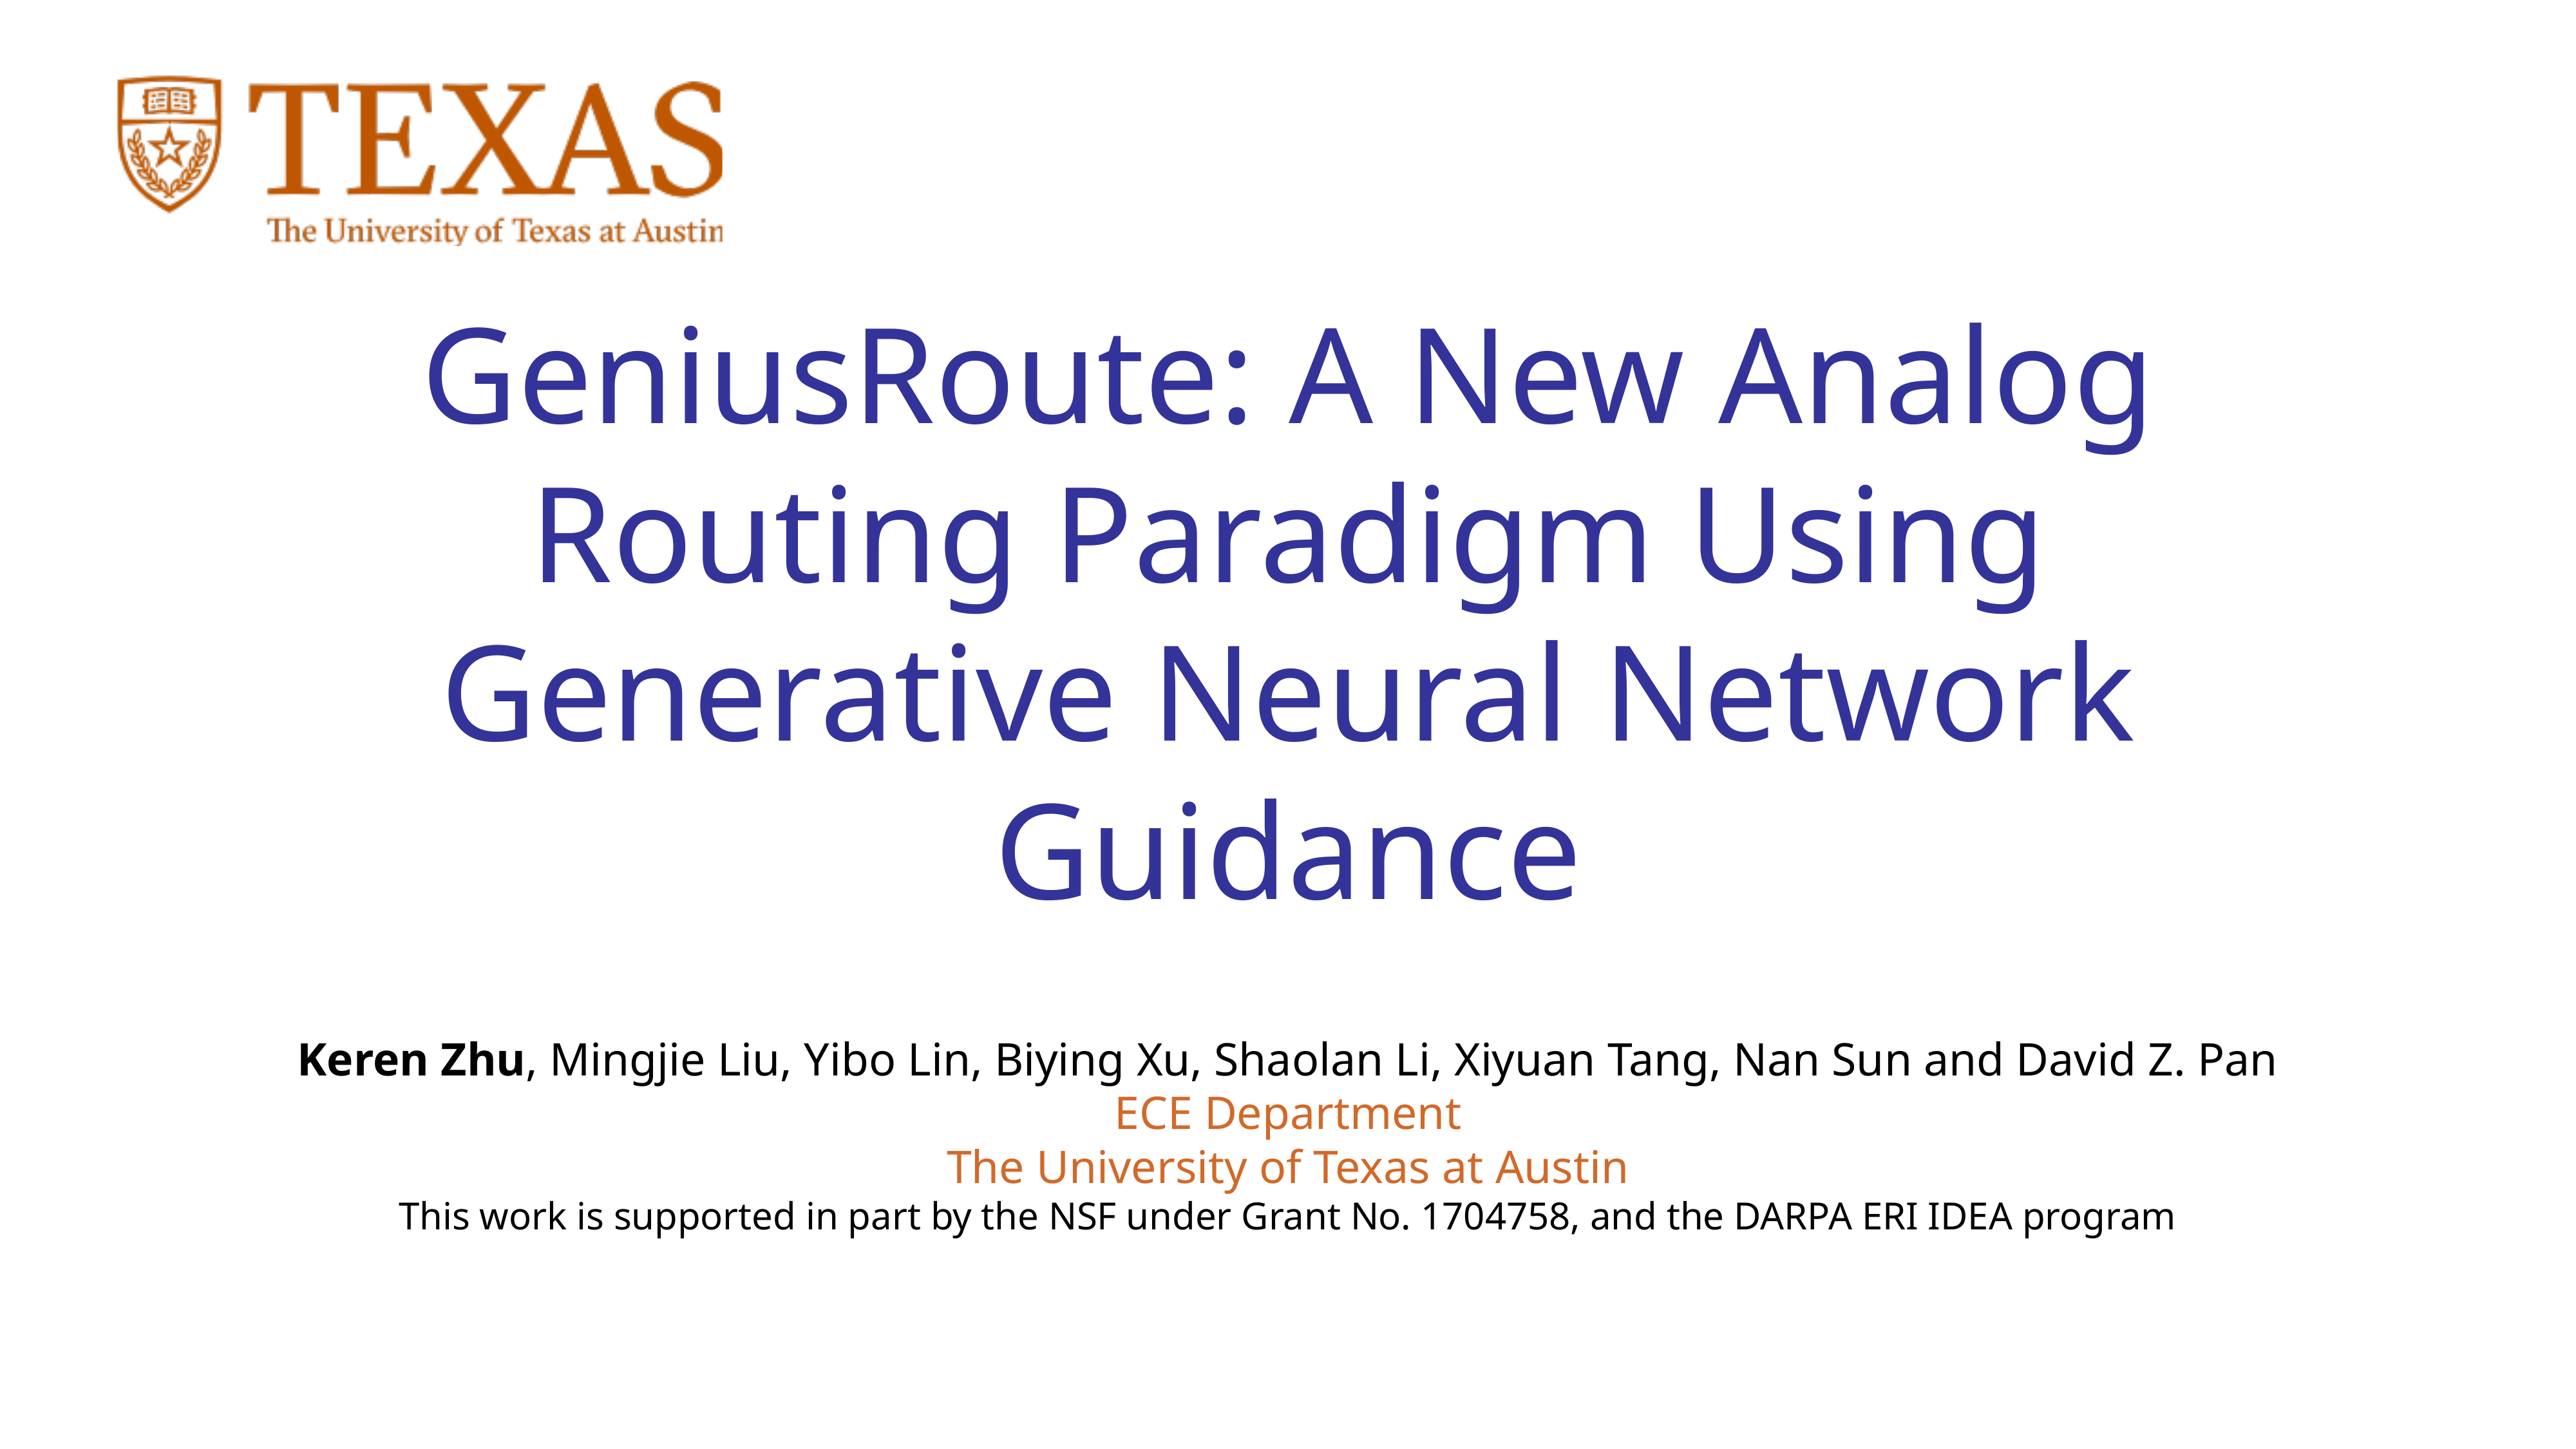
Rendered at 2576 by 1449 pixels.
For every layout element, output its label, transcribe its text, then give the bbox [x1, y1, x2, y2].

picture [117, 73, 723, 246]
title GeniusRoute: A New Analog Routing Paradigm Using Generative Neural Network Guidance [187, 440, 2389, 932]
subtitle Keren Zhu, Mingjie Liu, Yibo Lin, Biying Xu, Shaolan Li, Xiyuan Tang, Nan Sun and David Z. Pan ECE Department The University of Texas at Austin This work is supported in part by the NSF under Grant No. 1704758, and the DARPA ERI IDEA program [290, 1014, 2286, 1311]
